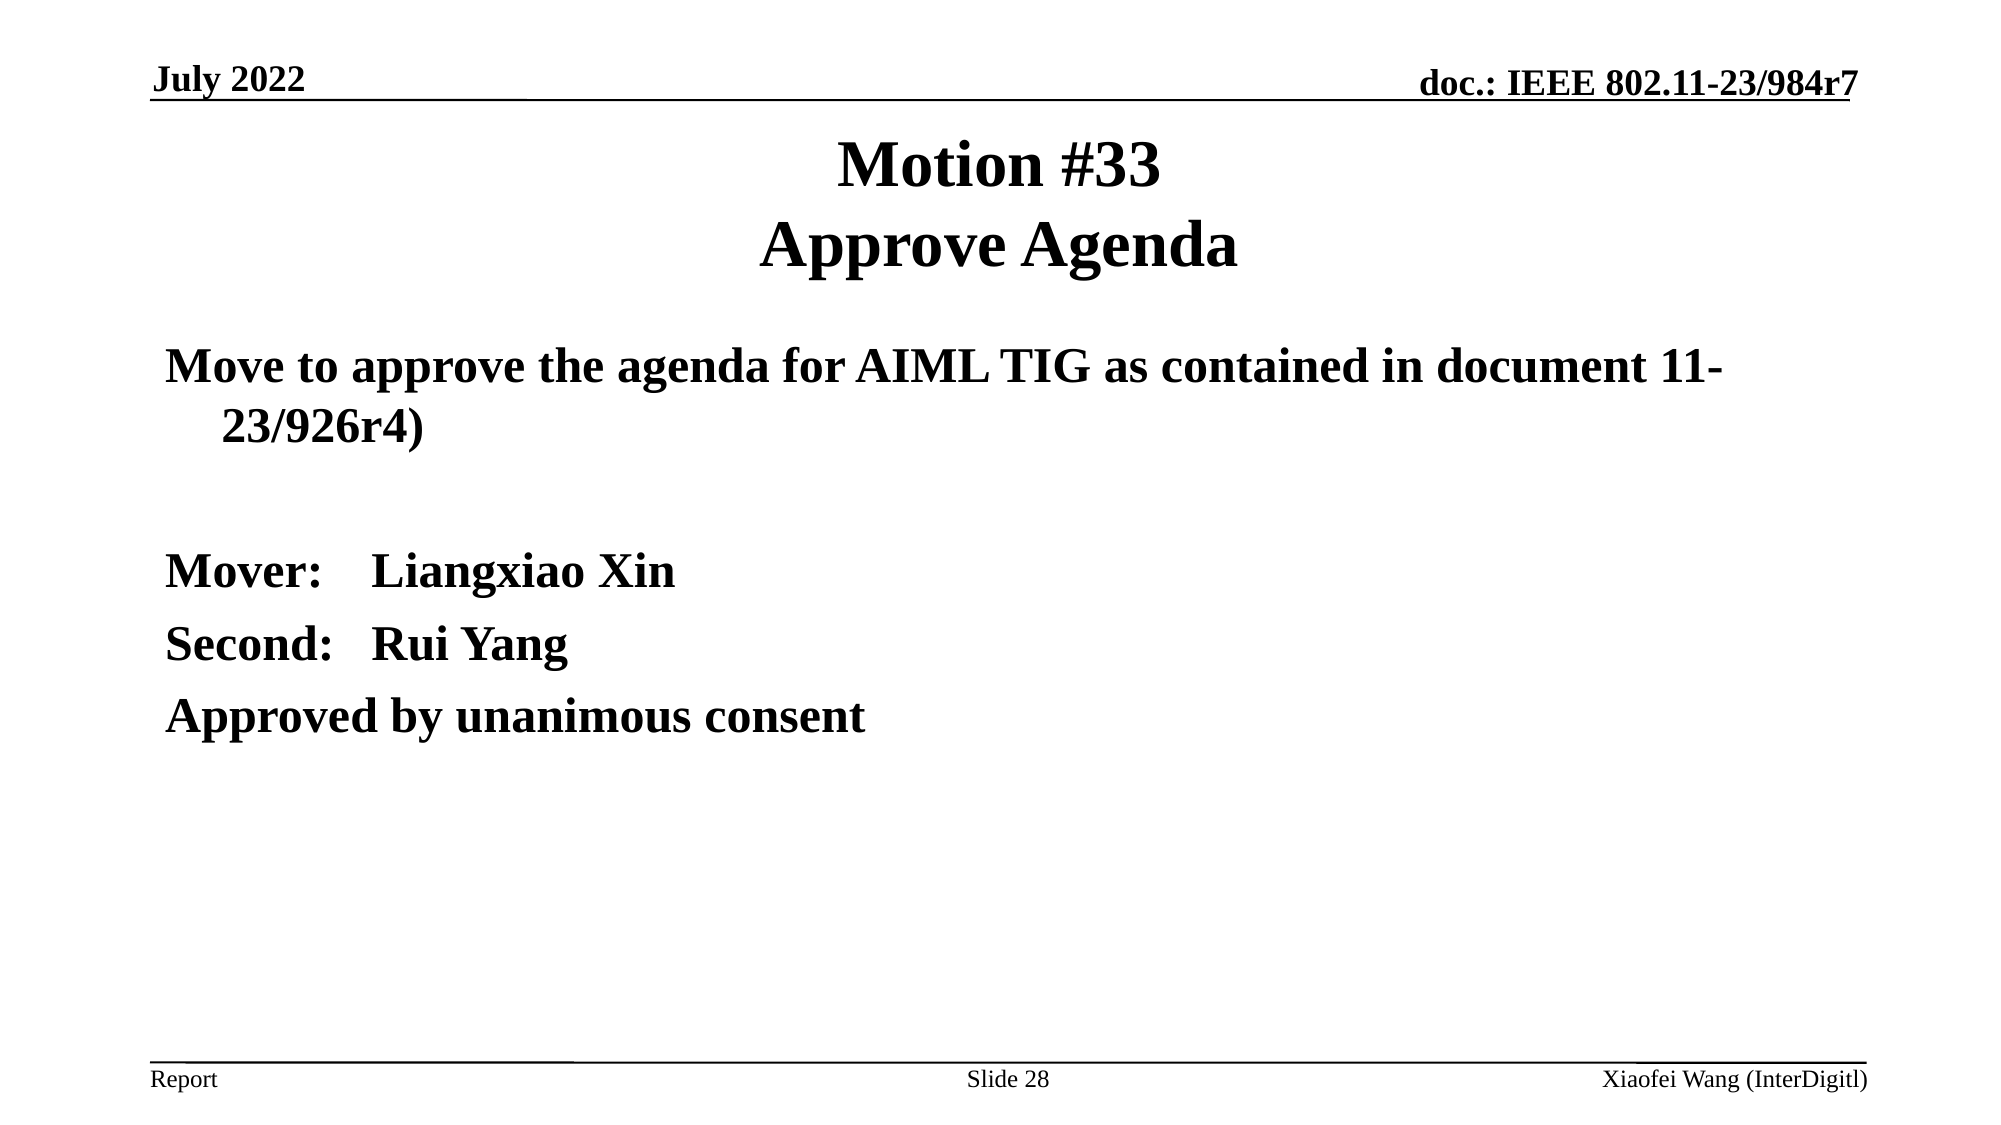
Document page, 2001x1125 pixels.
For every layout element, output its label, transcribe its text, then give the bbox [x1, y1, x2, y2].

title Motion #33 Approve Agenda [149, 112, 1850, 288]
slide_number Slide 28 [950, 1061, 1067, 1123]
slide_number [152, 54, 563, 100]
list Move to approve the agenda for AIML TIG as contained in document 11-23/926r4) Mover: Liangxiao Xin Second: Rui Yang Approved by unanimous consent [149, 324, 1850, 1000]
footer Xiaofei Wang (InterDigitl) [1171, 1061, 1869, 1093]
